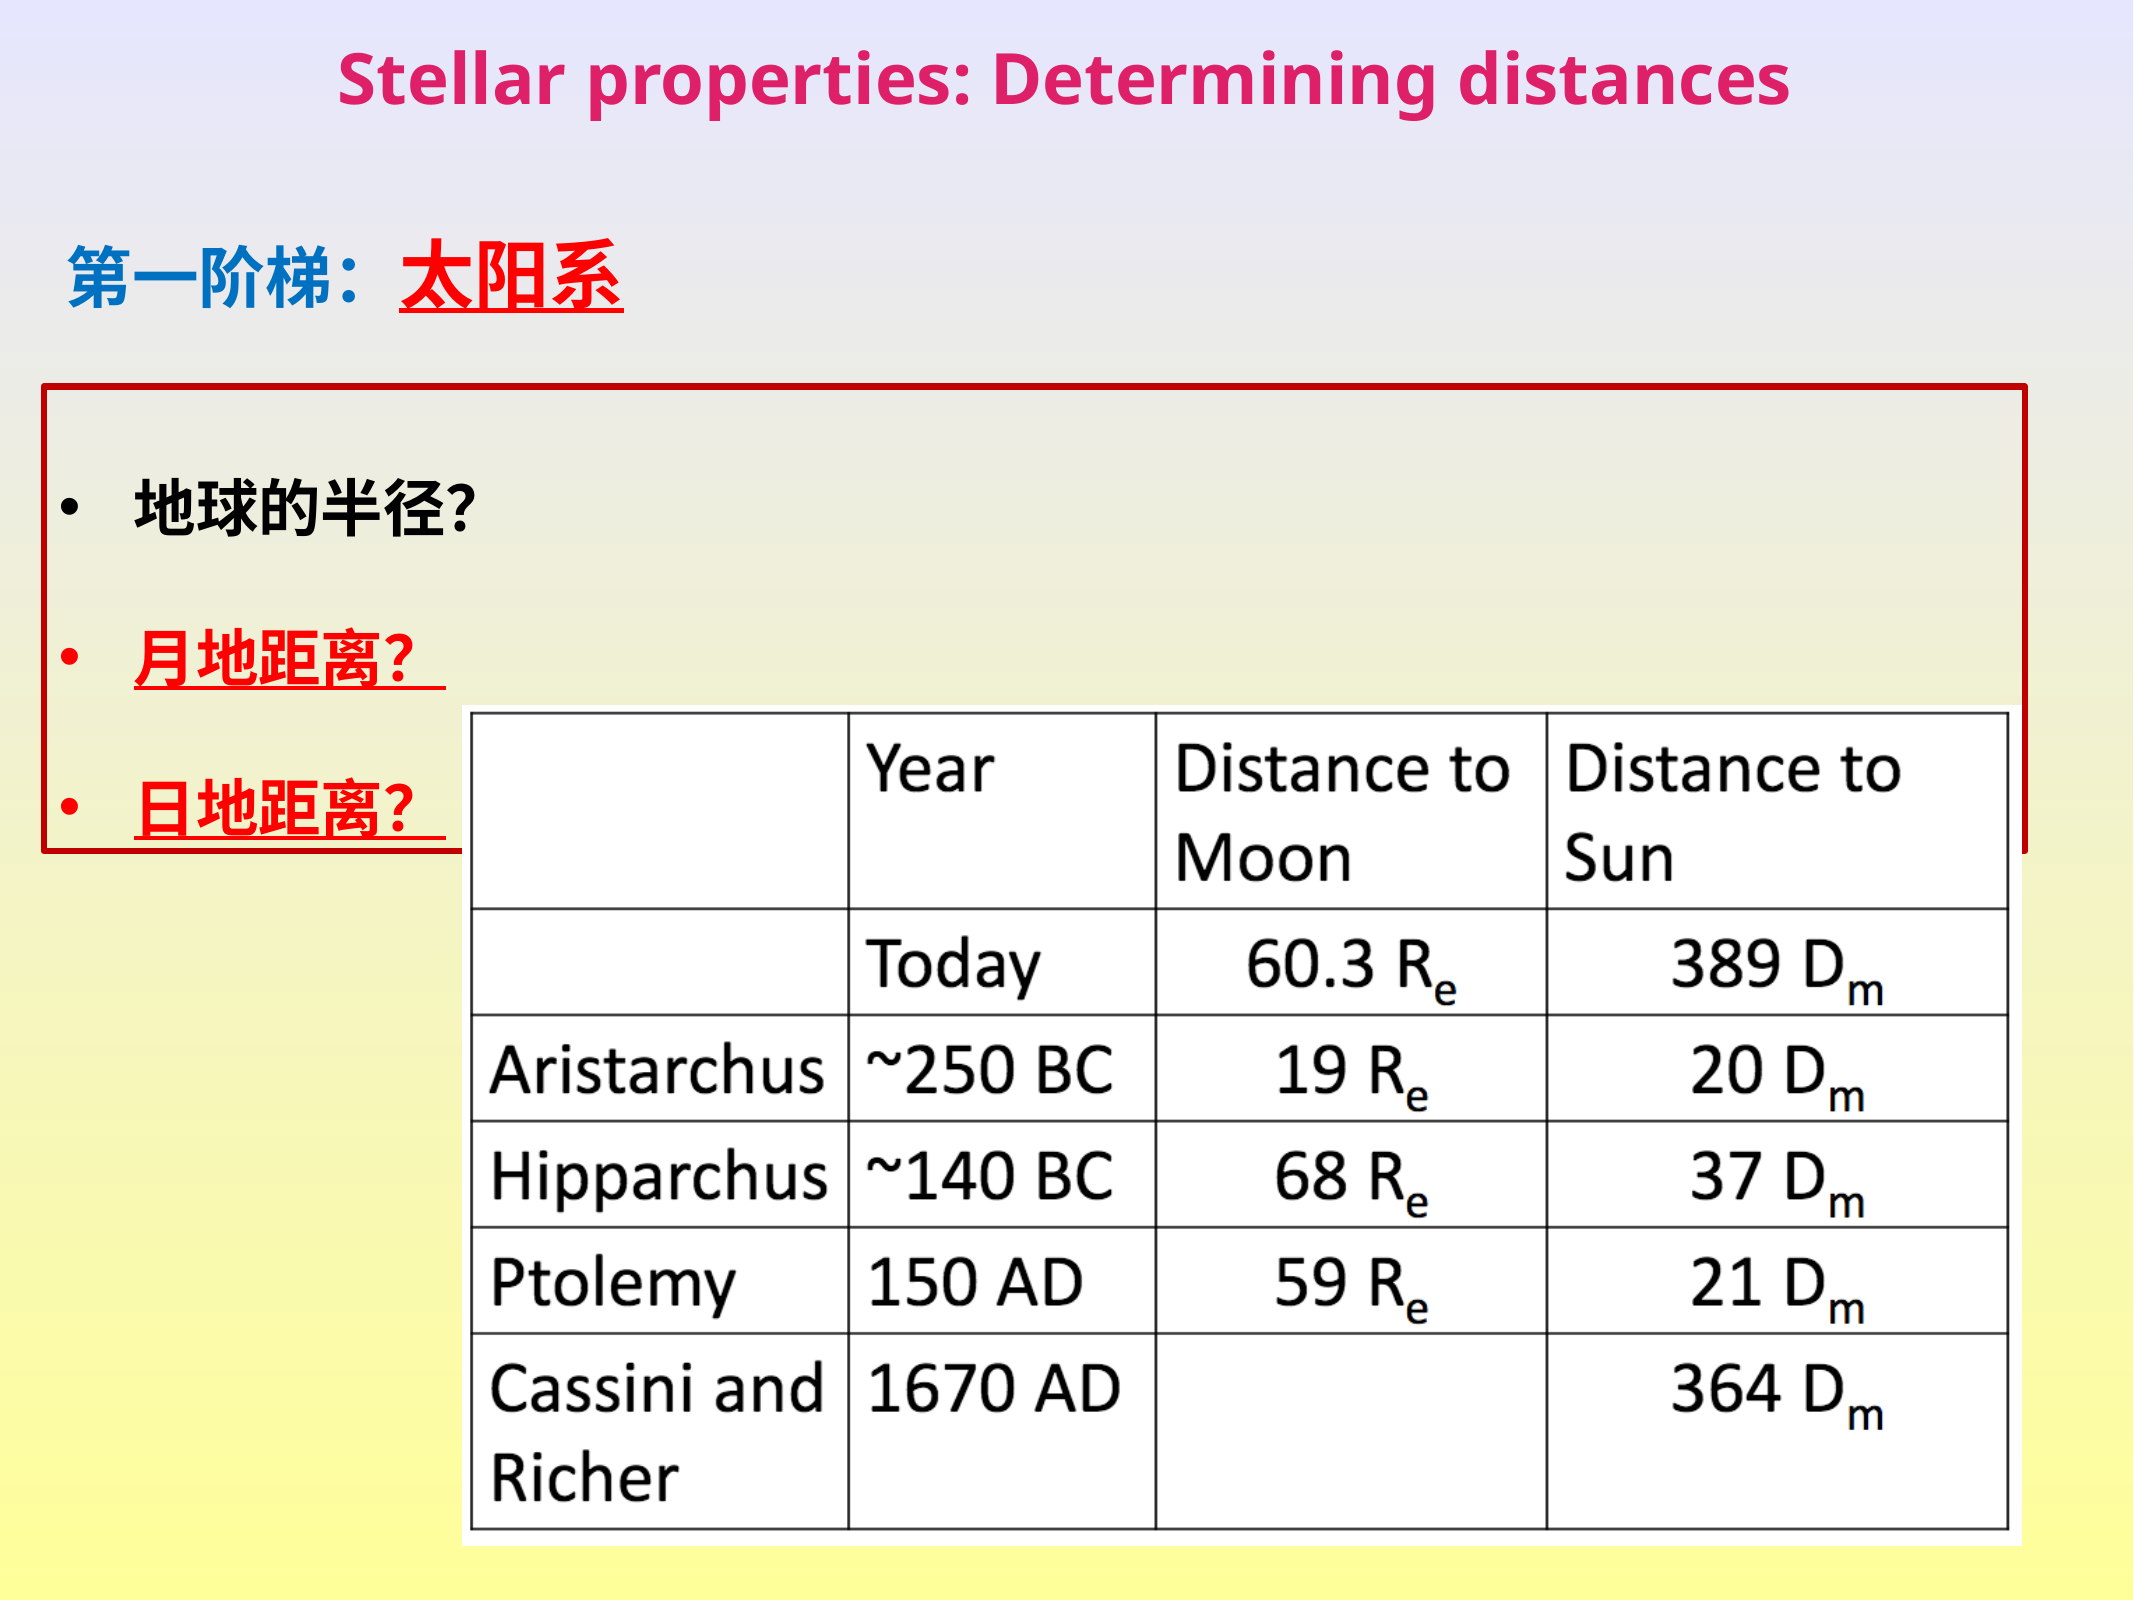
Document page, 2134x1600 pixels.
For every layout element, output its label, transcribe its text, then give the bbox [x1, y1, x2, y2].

text_box Stellar properties: Determining distances [106, 0, 2025, 163]
text_box 第一阶梯：太阳系 [50, 227, 1291, 327]
text_box 地球的半径？ 月地距离？ 日地距离？ [43, 386, 2025, 851]
picture [462, 705, 2023, 1546]
